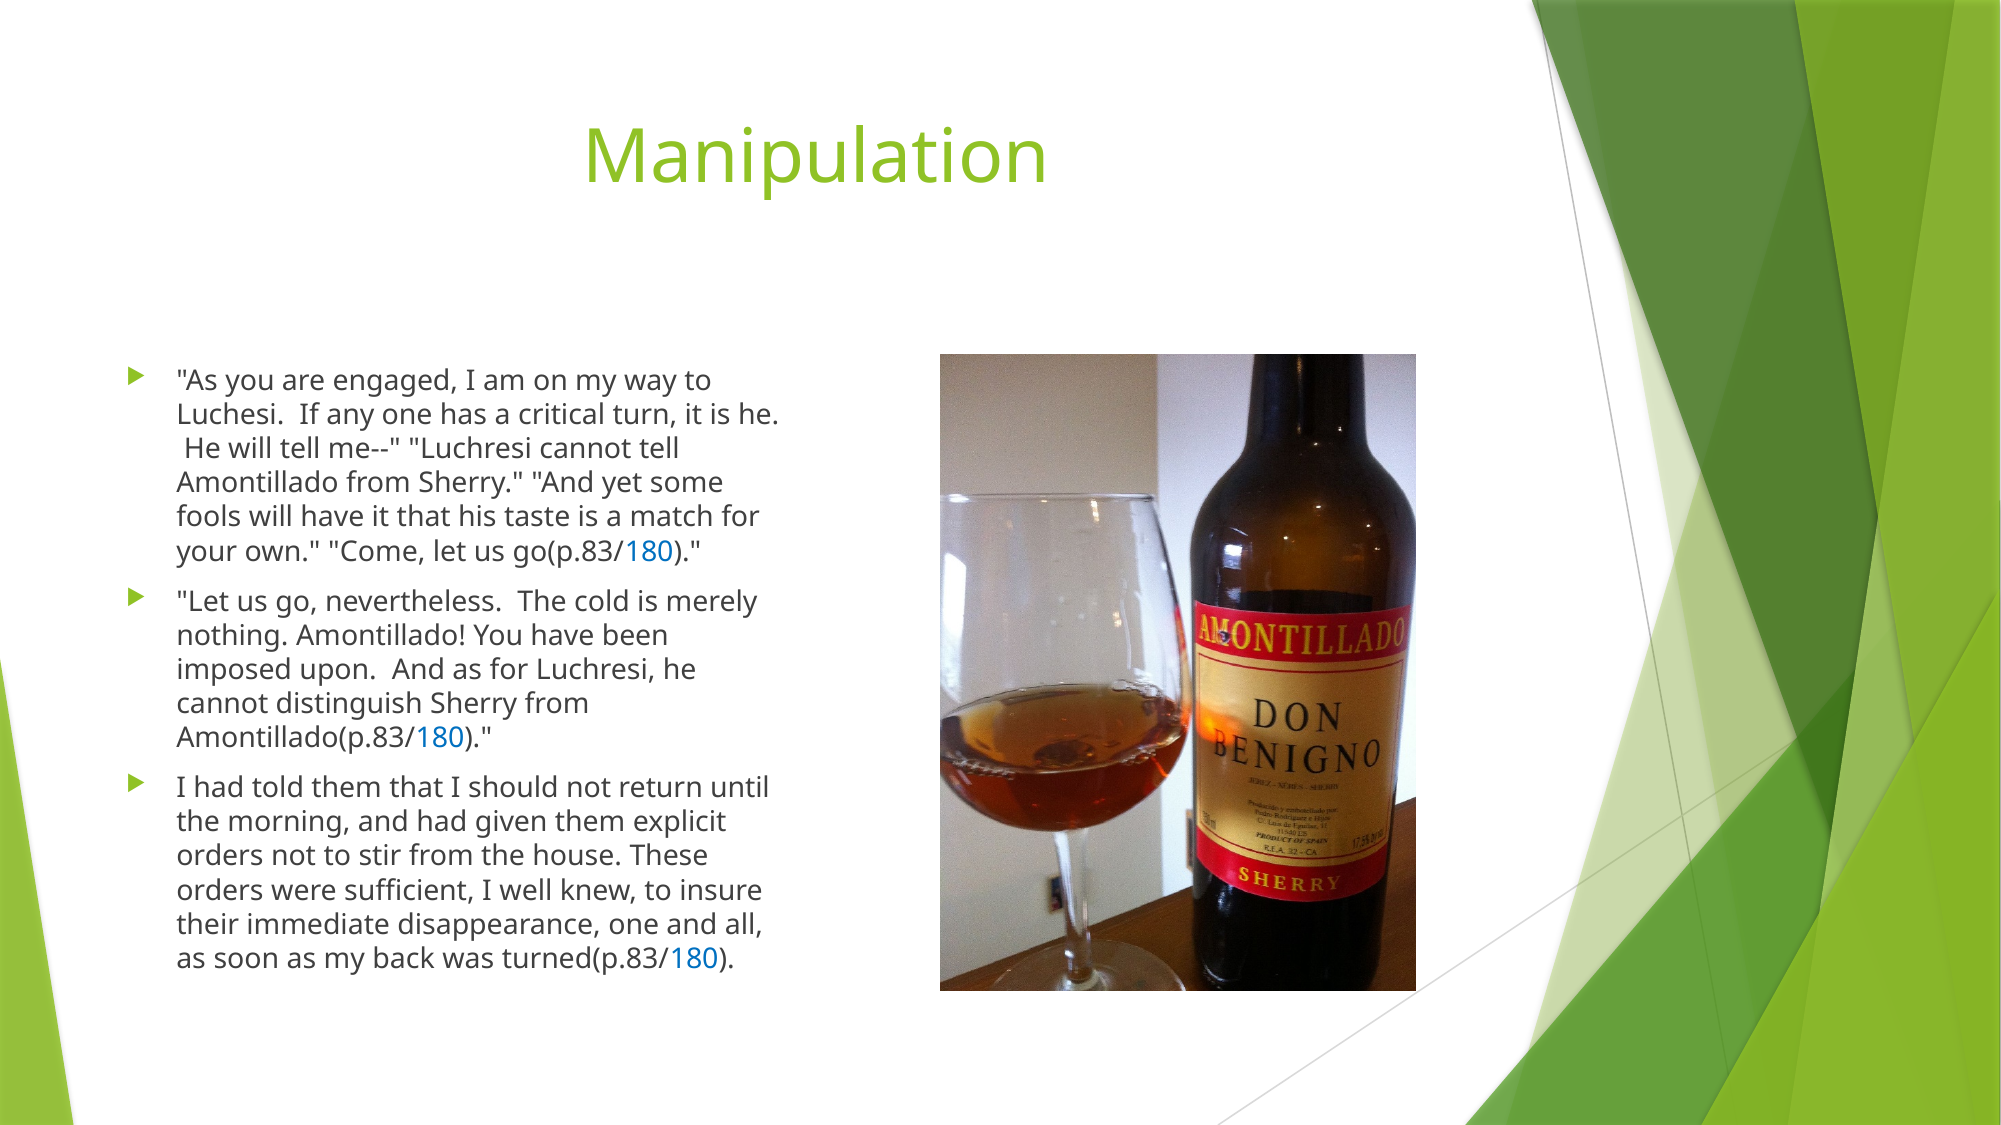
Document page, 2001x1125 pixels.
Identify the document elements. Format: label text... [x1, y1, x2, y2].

list "As you are engaged, I am on my way to Luchesi. If any one has a critical turn, it is he. He will tell me--" "Luchresi cannot tell Amontillado from Sherry." "And yet some fools will have it that his taste is a match for your own." "Come, let us go(p.83/180)." "Let us go, nevertheless. The cold is merely nothing. Amontillado! You have been imposed upon. And as for Luchresi, he cannot distinguish Sherry from Amontillado(p.83/180)." I had told them that I should not return until the morning, and had given them explicit orders not to stir from the house. These orders were sufficient, I well knew, to insure their immediate disappearance, one and all, as soon as my back was turned(p.83/180). [111, 354, 798, 992]
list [939, 354, 1417, 992]
title Manipulation [111, 99, 1522, 317]
